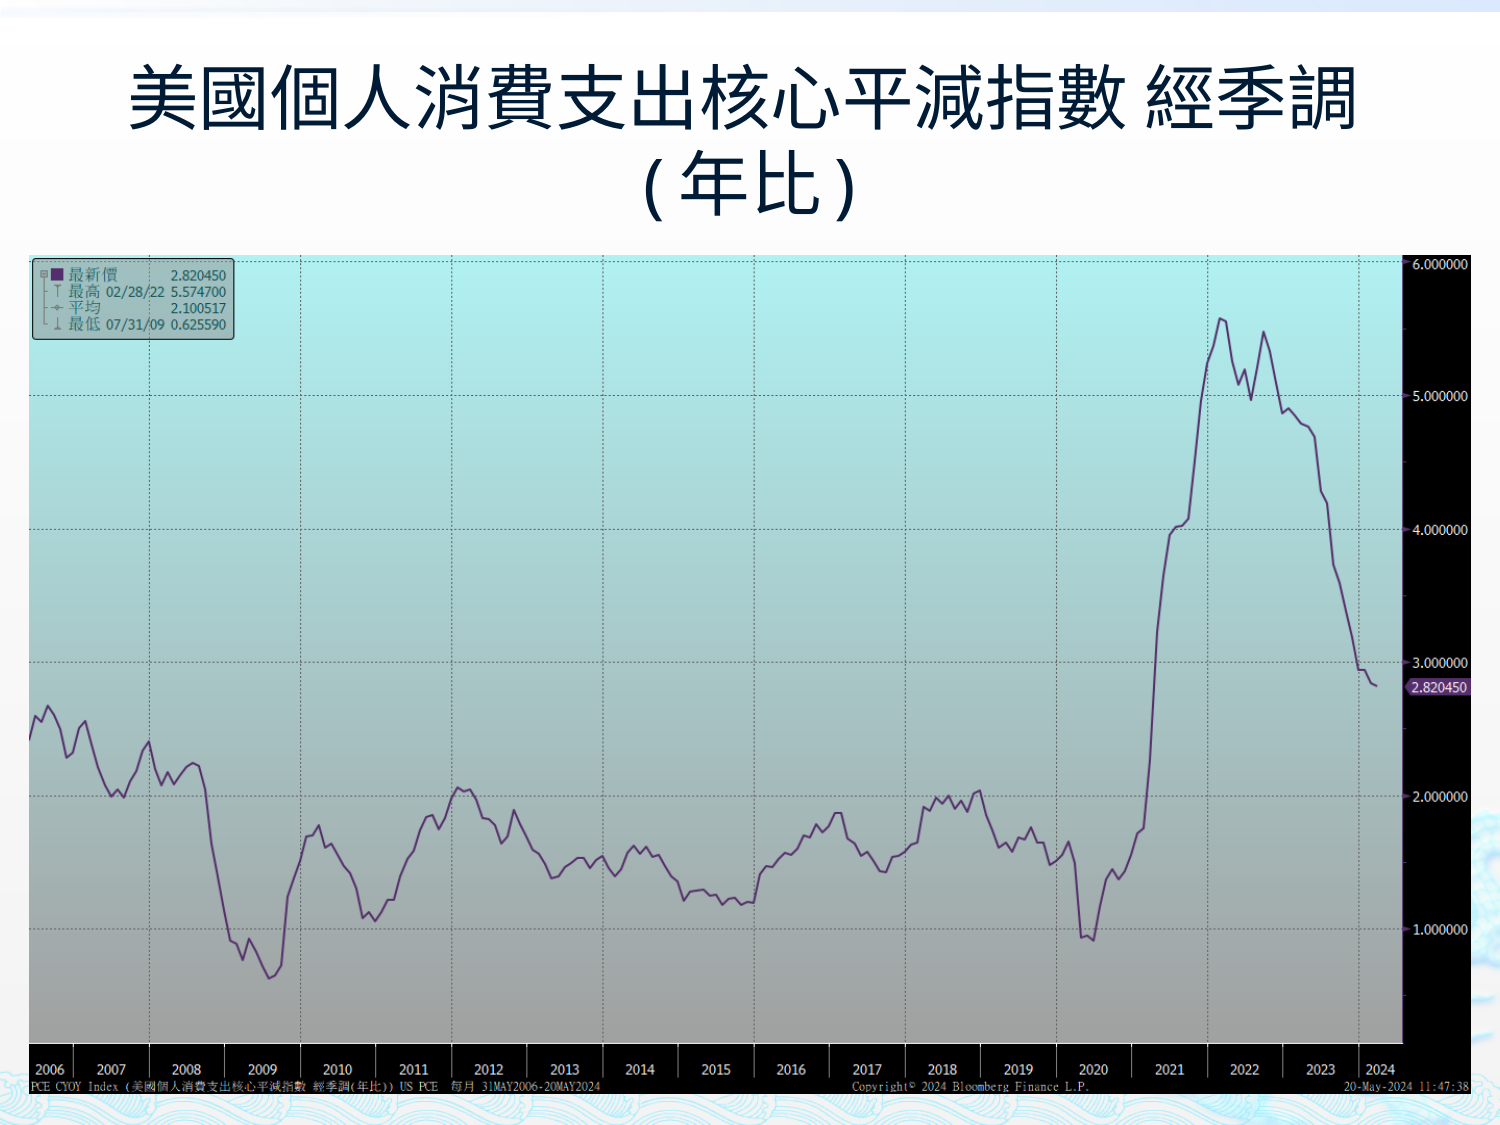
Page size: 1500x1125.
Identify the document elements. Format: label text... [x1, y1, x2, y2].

picture [28, 254, 1472, 1095]
title 美國個人消費支出核心平減指數 經季調(年比) [75, 45, 1425, 233]
